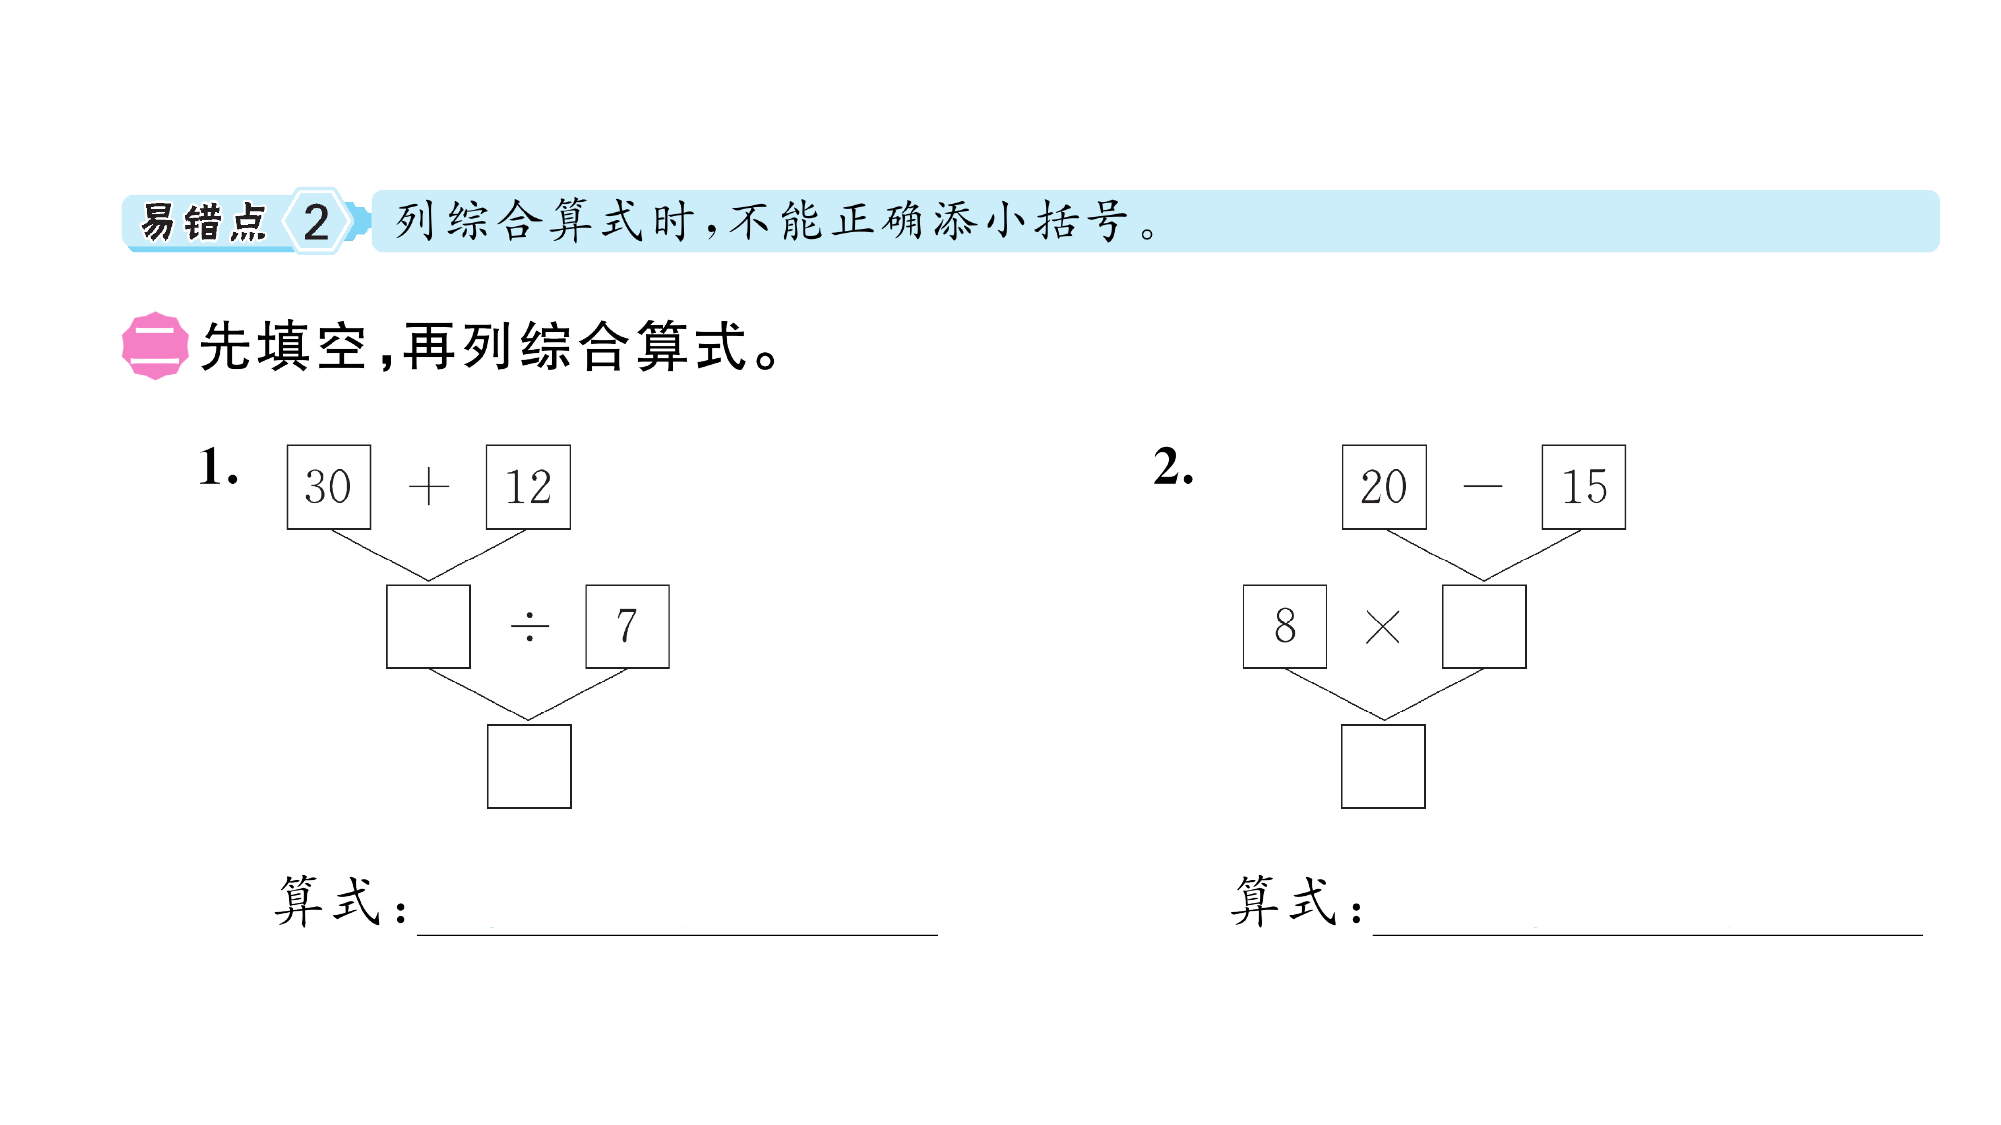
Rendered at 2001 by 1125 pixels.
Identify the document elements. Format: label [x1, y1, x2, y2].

picture [118, 177, 2000, 966]
